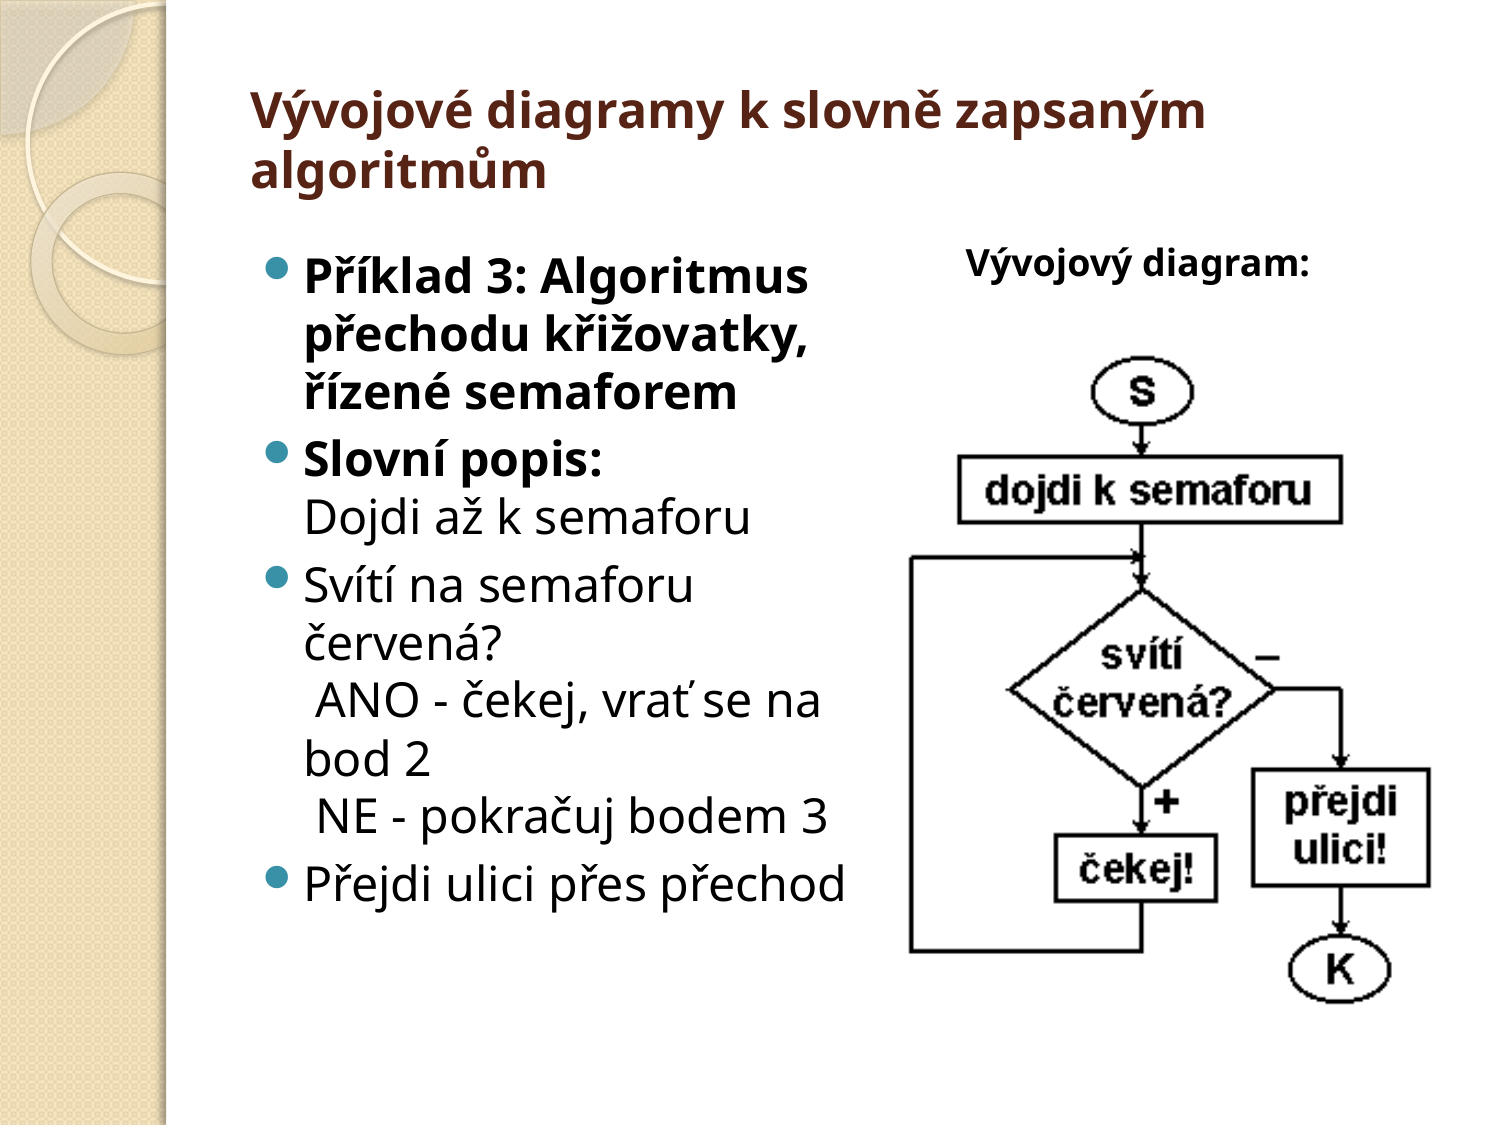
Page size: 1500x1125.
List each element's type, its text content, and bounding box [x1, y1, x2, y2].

picture [879, 326, 1462, 1036]
text_box Vývojový diagram: [950, 231, 1365, 292]
title Vývojové diagramy k slovně zapsaným algoritmům [932, 45, 1466, 233]
title Vývojové diagramy k slovně zapsaným algoritmům [235, 45, 568, 233]
text_box Vývojový diagram: [568, 0, 932, 310]
list Příklad 3: Algoritmus přechodu křižovatky, řízené semaforem Slovní popis: Dojdi až k semaforu Svítí na semaforu červená? ANO - čekej, vrať se na bod 2 NE - pokračuj bodem 3 Přejdi ulici přes přechod [235, 237, 880, 929]
